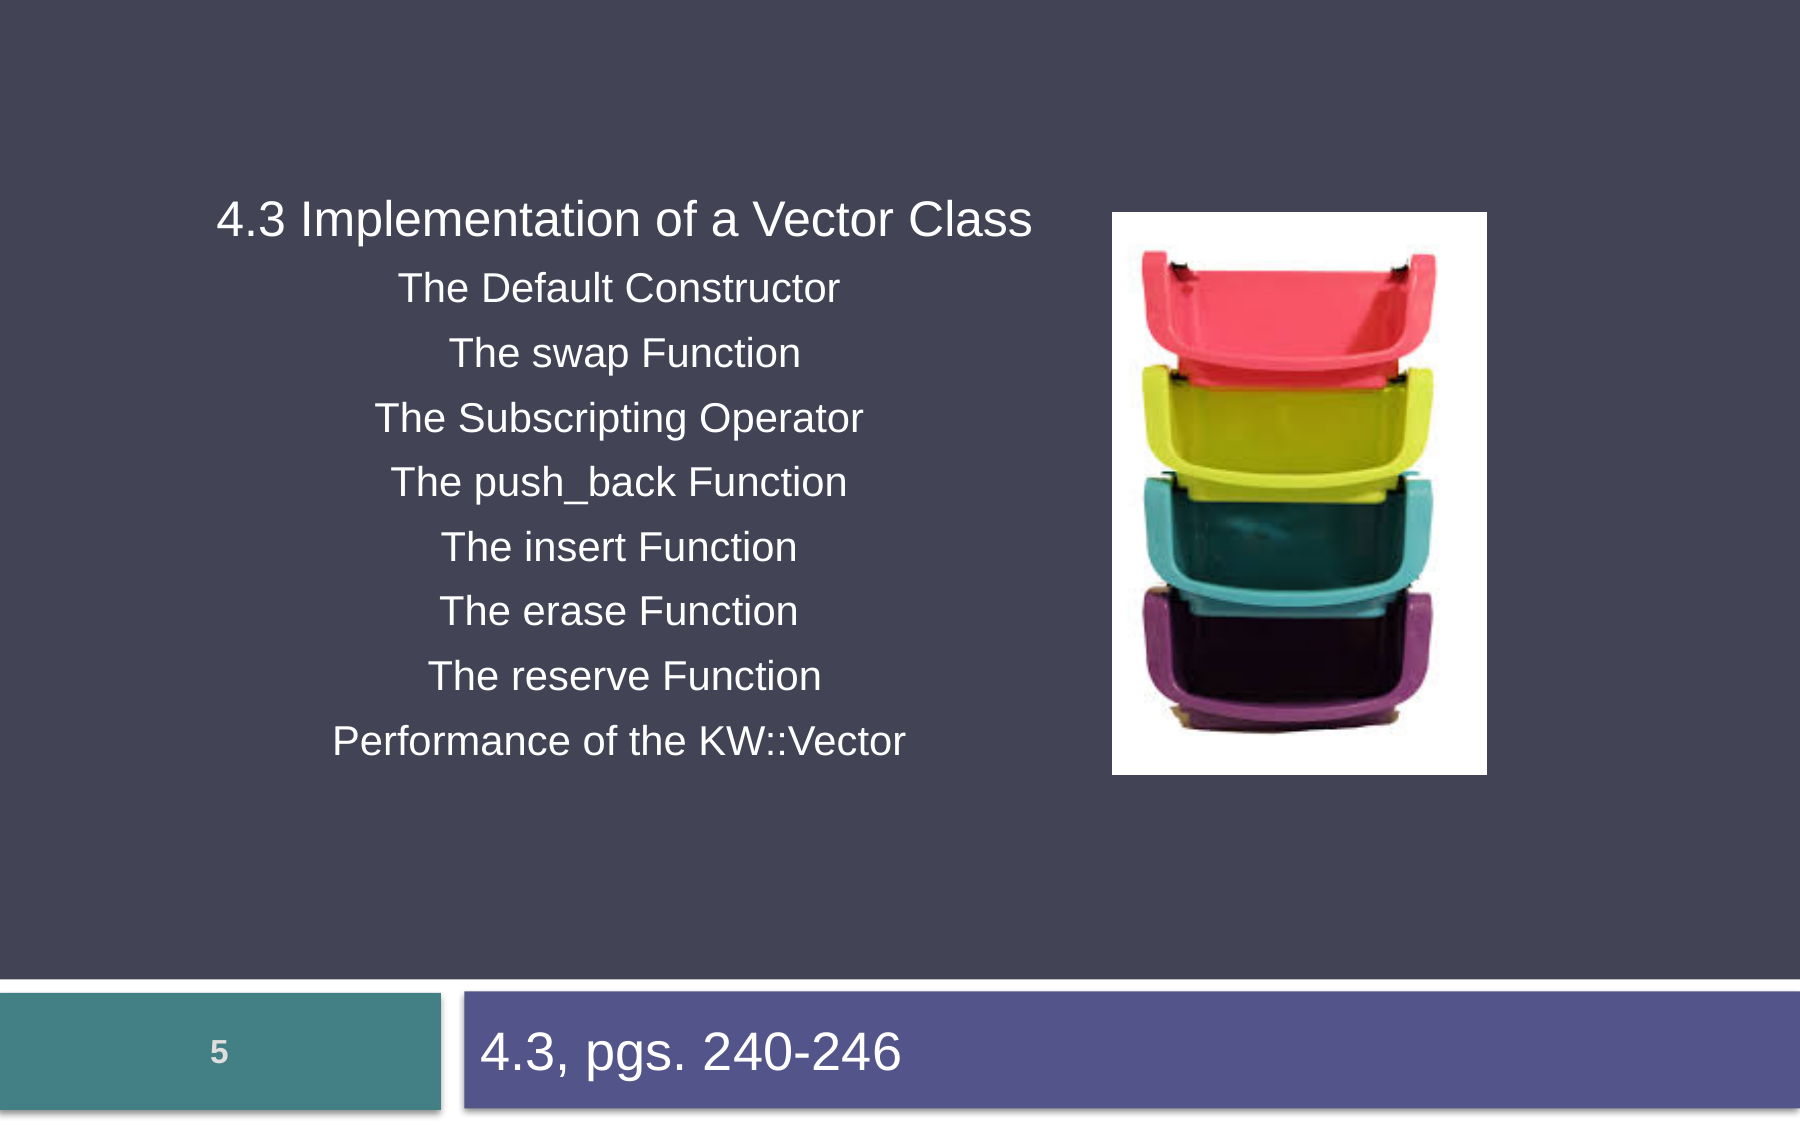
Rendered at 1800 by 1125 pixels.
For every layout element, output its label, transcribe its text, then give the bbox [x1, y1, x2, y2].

text_box 4.3 Implementation of a Vector Class The Default Constructor The swap Function The Subscripting Operator The push_back Function The insert Function The erase Function The reserve Function Performance of the KW::Vector [200, 50, 1050, 900]
picture [1112, 212, 1487, 776]
slide_number 5 [137, 1018, 302, 1082]
subtitle 4.3, pgs. 240-246 [464, 992, 1786, 1106]
